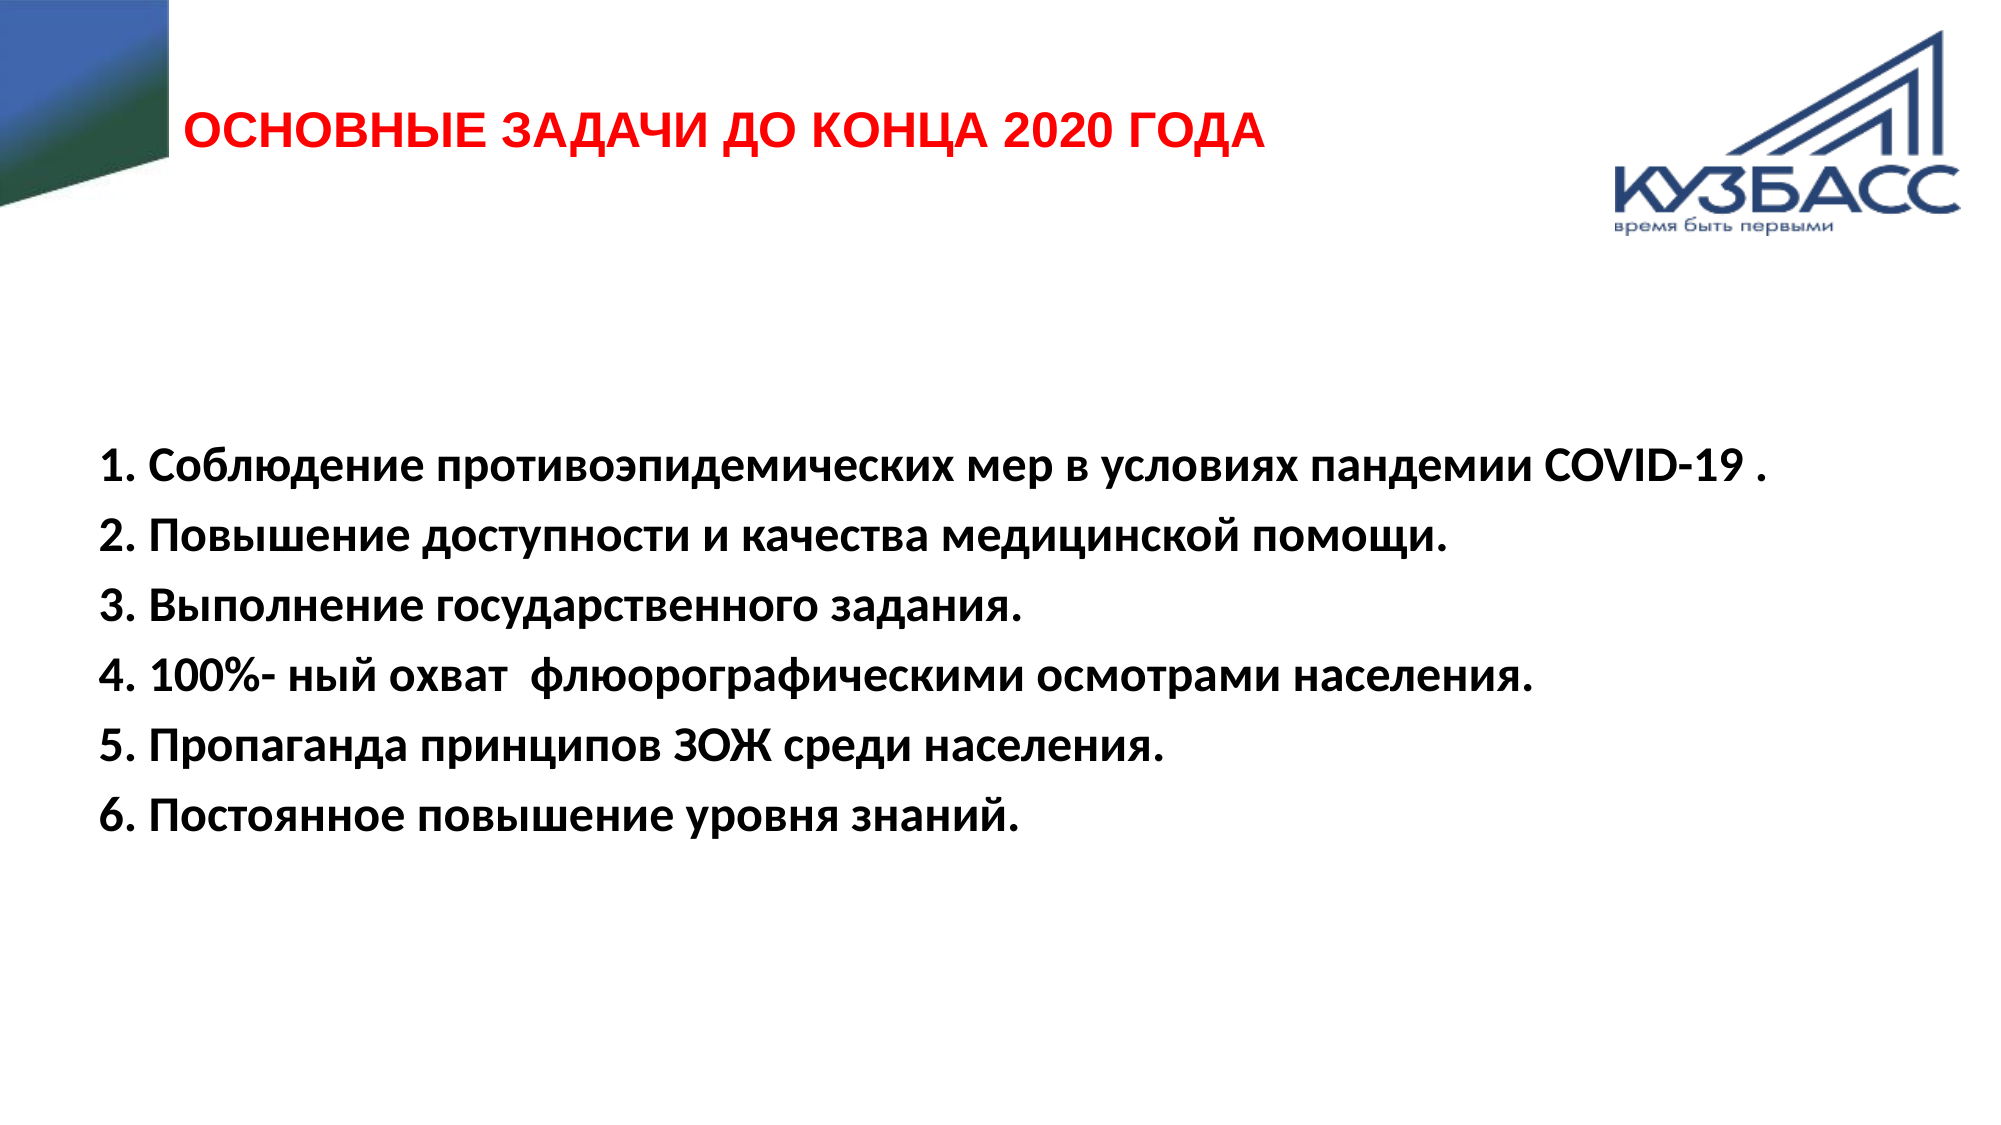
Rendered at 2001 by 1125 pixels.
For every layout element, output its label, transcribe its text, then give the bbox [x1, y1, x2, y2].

picture [1615, 30, 1961, 236]
title Основные задачи до конца 2020 года [168, 90, 1616, 267]
picture [0, 0, 169, 208]
list 1. Соблюдение противоэпидемических мер в условиях пандемии COVID-19 . 2. Повышение доступности и качества медицинской помощи. 3. Выполнение государственного задания. 4. 100%- ный охват флюорографическими осмотрами населения. 5. Пропаганда принципов ЗОЖ среди населения. 6. Постоянное повышение уровня знаний. [83, 267, 1947, 1083]
